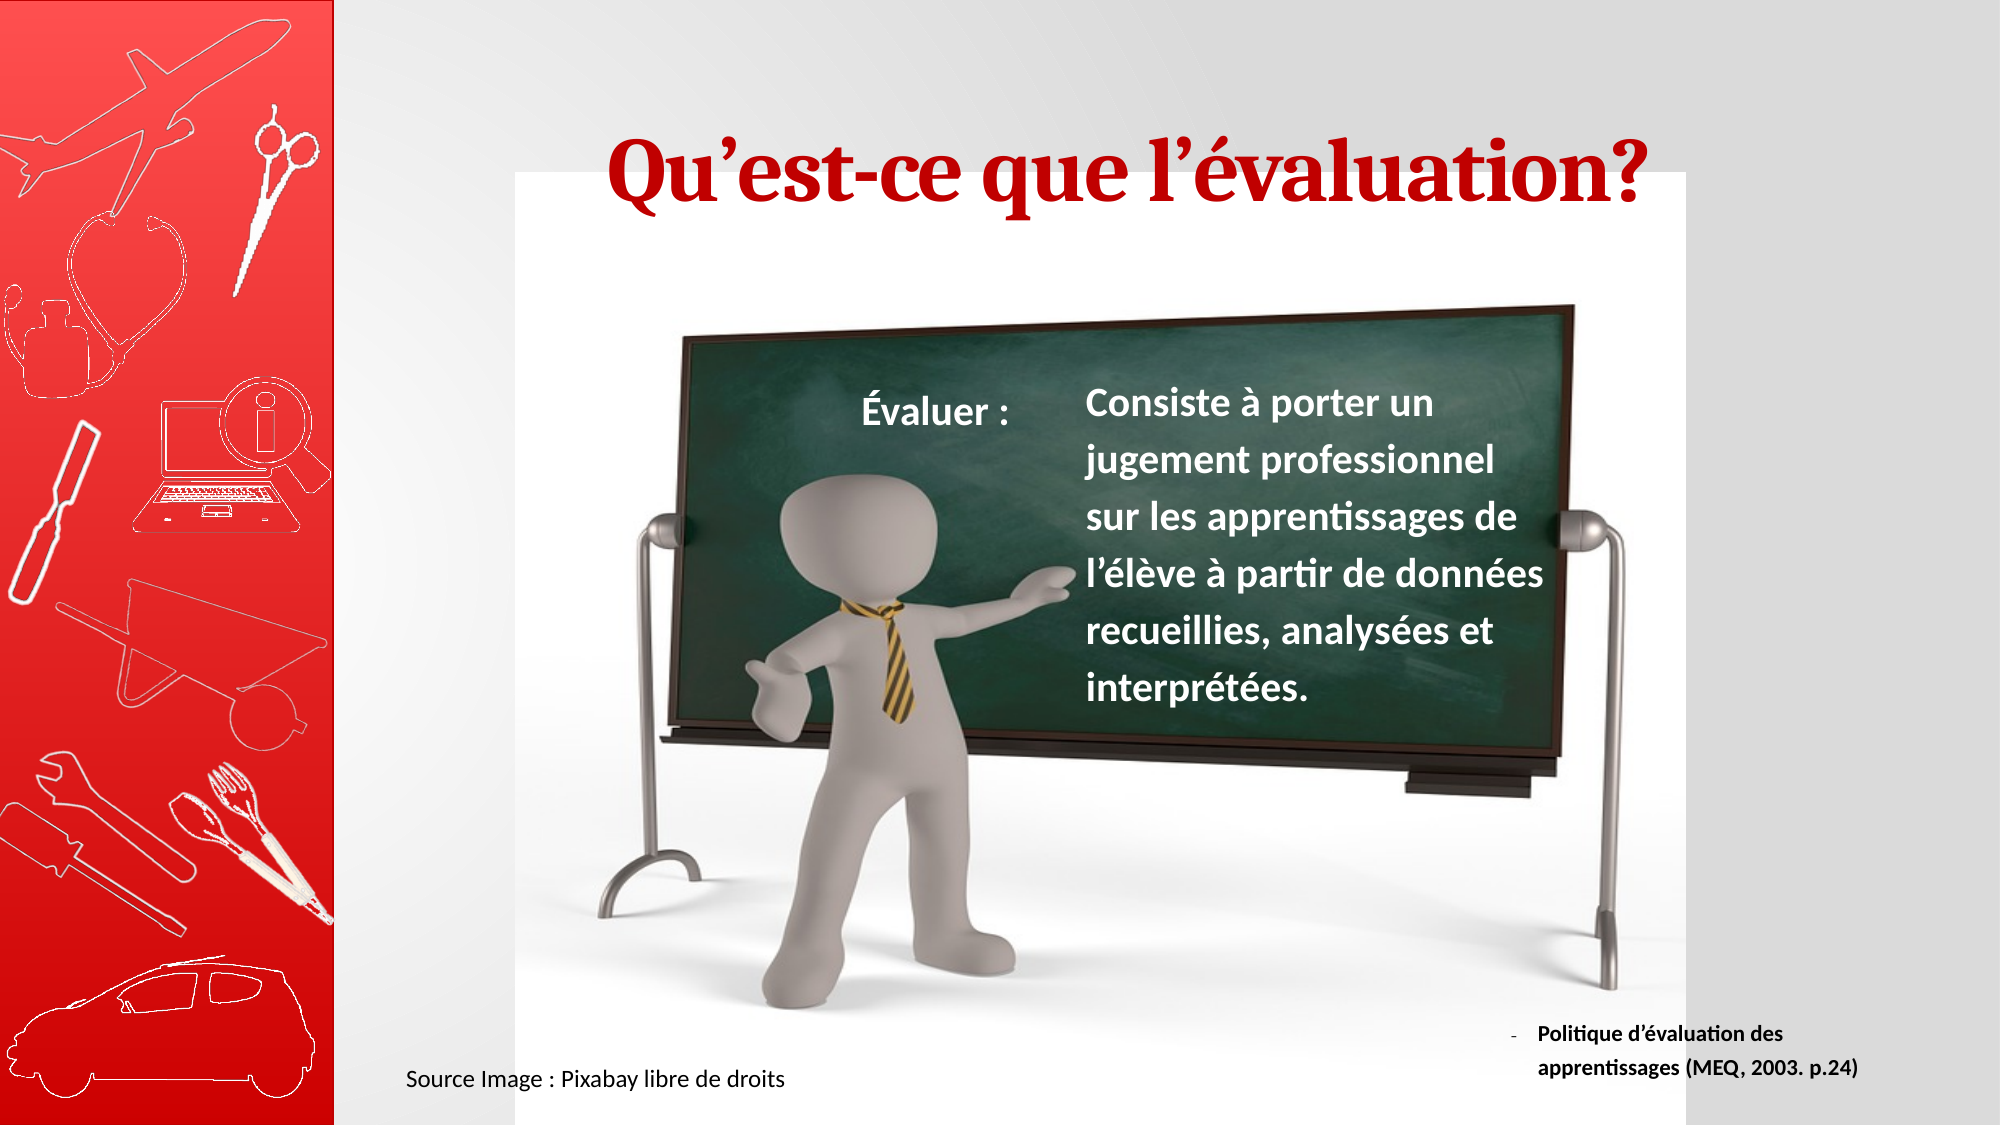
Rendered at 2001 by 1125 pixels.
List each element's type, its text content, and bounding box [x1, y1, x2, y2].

picture [0, 0, 375, 772]
picture [328, 94, 335, 108]
title Qu’est-ce que l’évaluation? [551, 70, 1709, 259]
text_box Politique d’évaluation des apprentissages (MEQ, 2003. p.24) [1697, 1011, 1876, 1089]
text_box Source Image : Pixabay libre de droits [391, 1055, 512, 1100]
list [515, 172, 1686, 1125]
picture [0, 723, 329, 1110]
